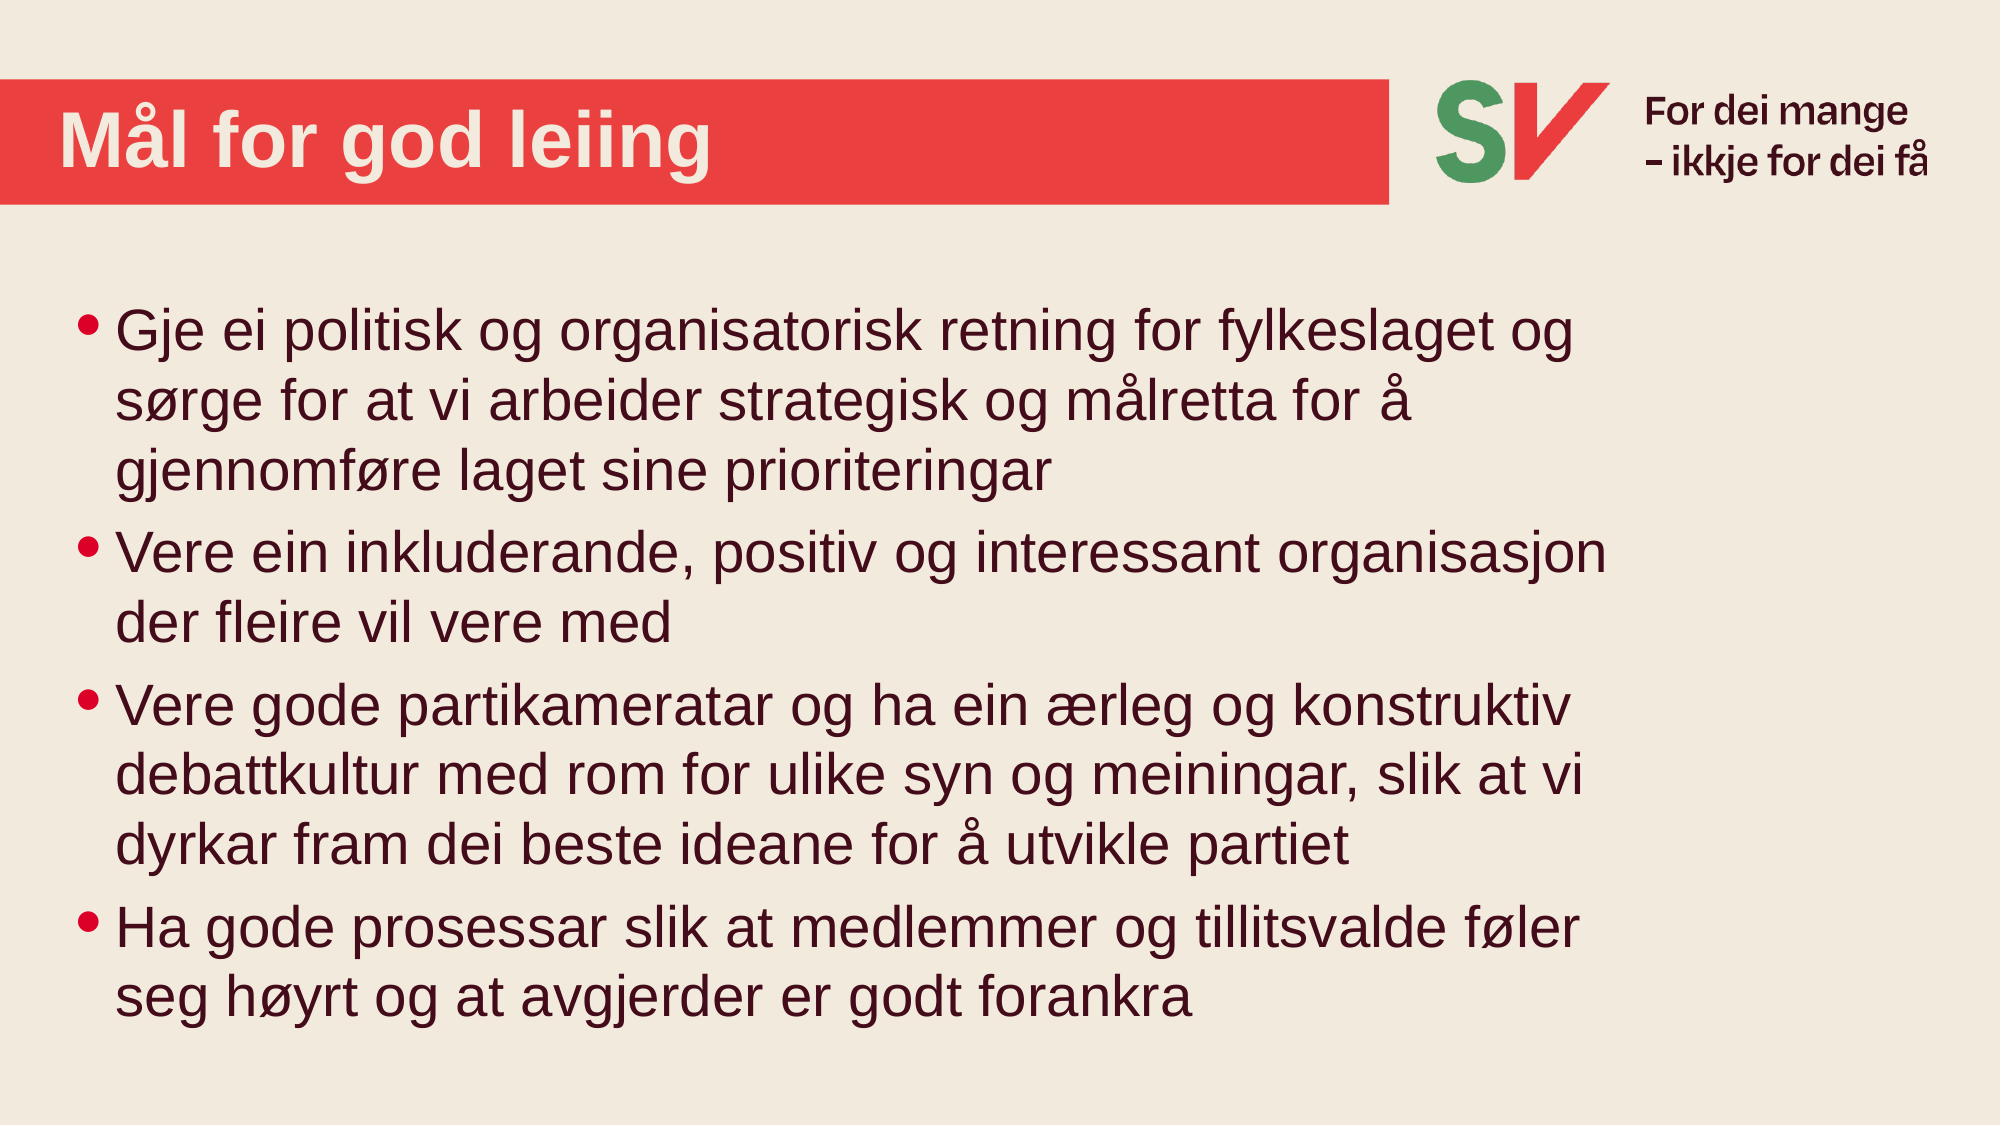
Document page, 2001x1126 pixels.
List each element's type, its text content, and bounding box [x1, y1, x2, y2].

list Gje ei politisk og organisatorisk retning for fylkeslaget og sørge for at vi arbeider strategisk og målretta for å gjennomføre laget sine prioriteringar Vere ein inkluderande, positiv og interessant organisasjon der fleire vil vere med Vere gode partikameratar og ha ein ærleg og konstruktiv debattkultur med rom for ulike syn og meiningar, slik at vi dyrkar fram dei beste ideane for å utvikle partiet Ha gode prosessar slik at medlemmer og tillitsvalde føler seg høyrt og at avgjerder er godt forankra [74, 292, 1658, 1058]
title Mål for god leiing [0, 78, 1390, 206]
